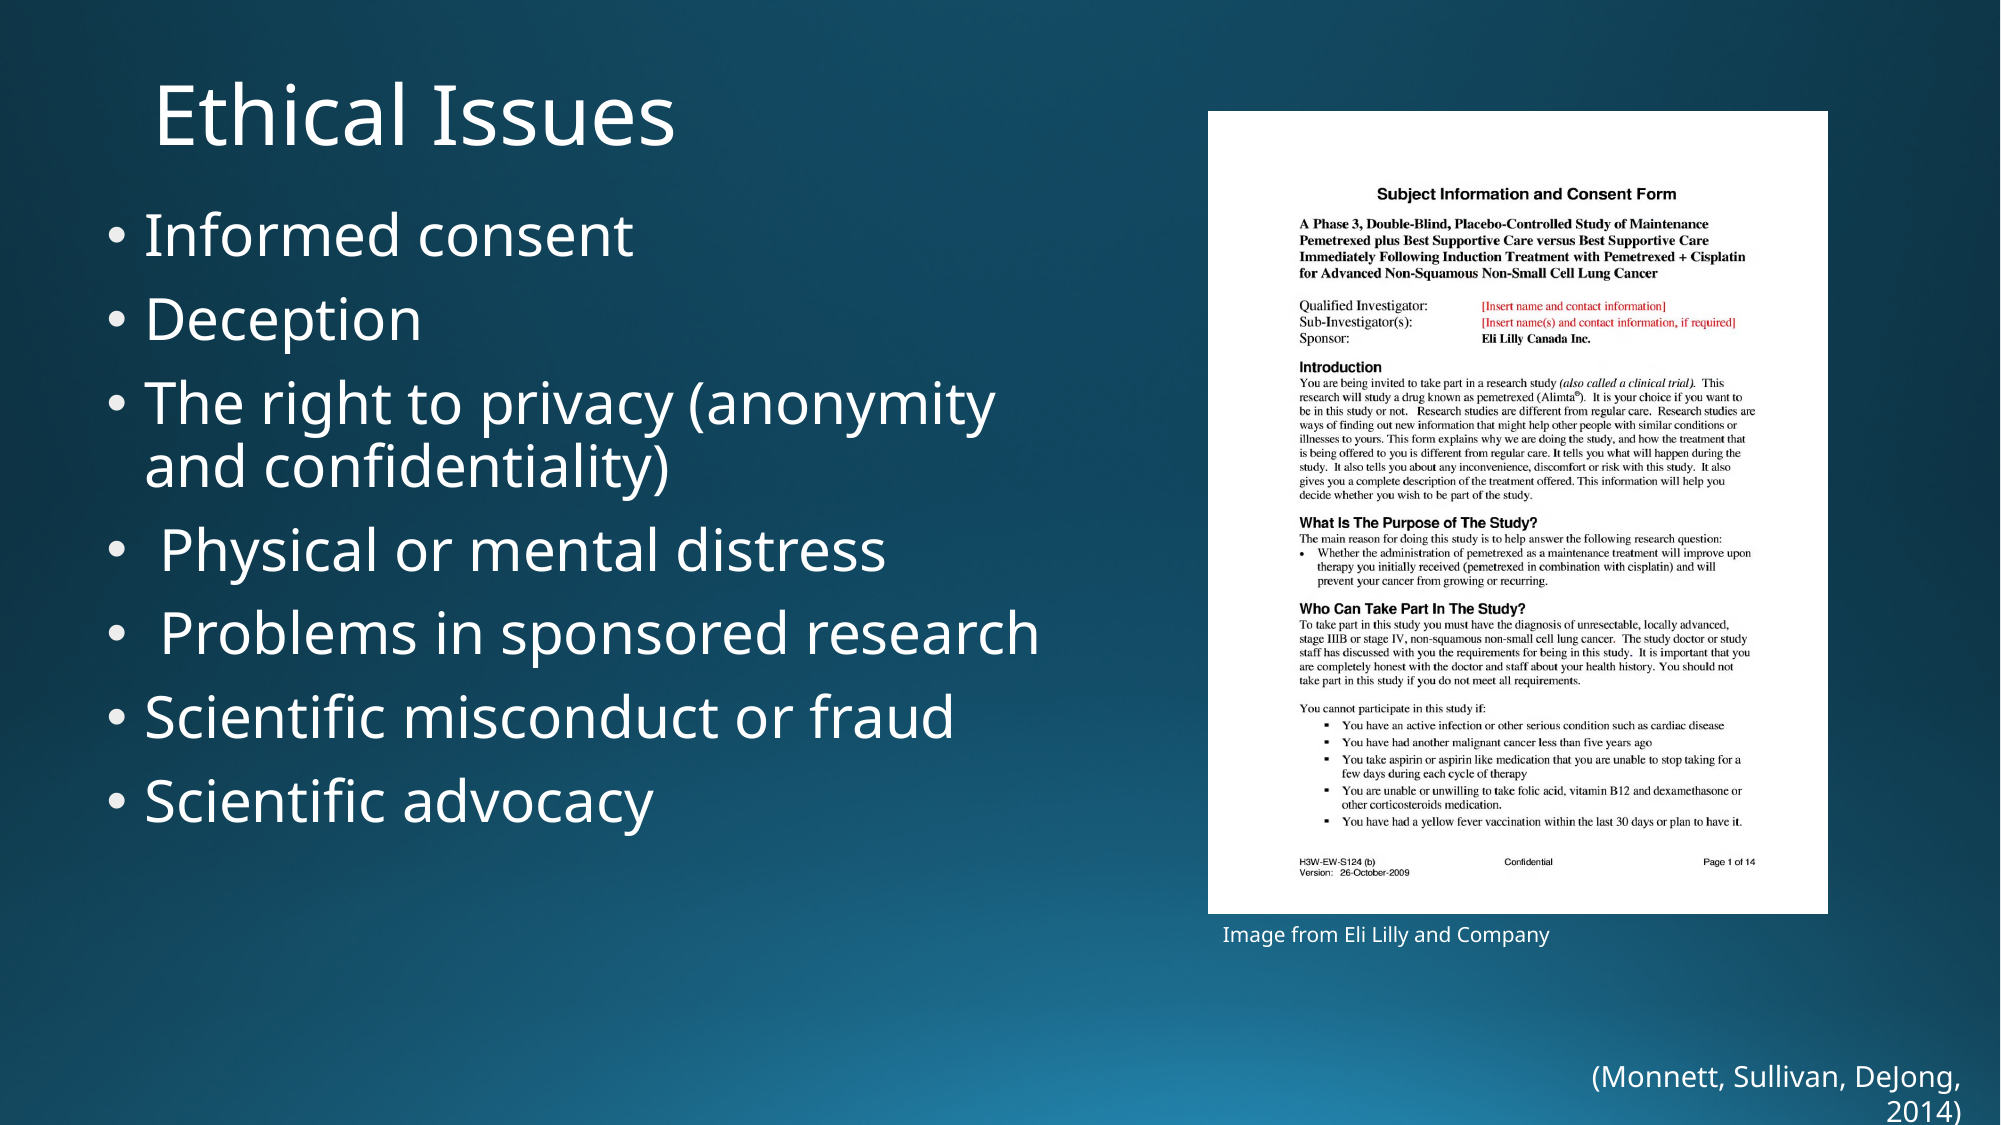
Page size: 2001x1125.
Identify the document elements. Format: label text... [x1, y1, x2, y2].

picture [0, 0, 2001, 1125]
list Informed consent Deception The right to privacy (anonymity and confidentiality) Physical or mental distress Problems in sponsored research Scientific misconduct or fraud Scientific advocacy [91, 198, 1060, 1051]
footer (Monnett, Sullivan, DeJong, 2014) [1517, 1050, 1977, 1101]
text_box Image from Eli Lilly and Company [1208, 915, 1828, 954]
title Ethical Issues [137, 59, 1863, 278]
